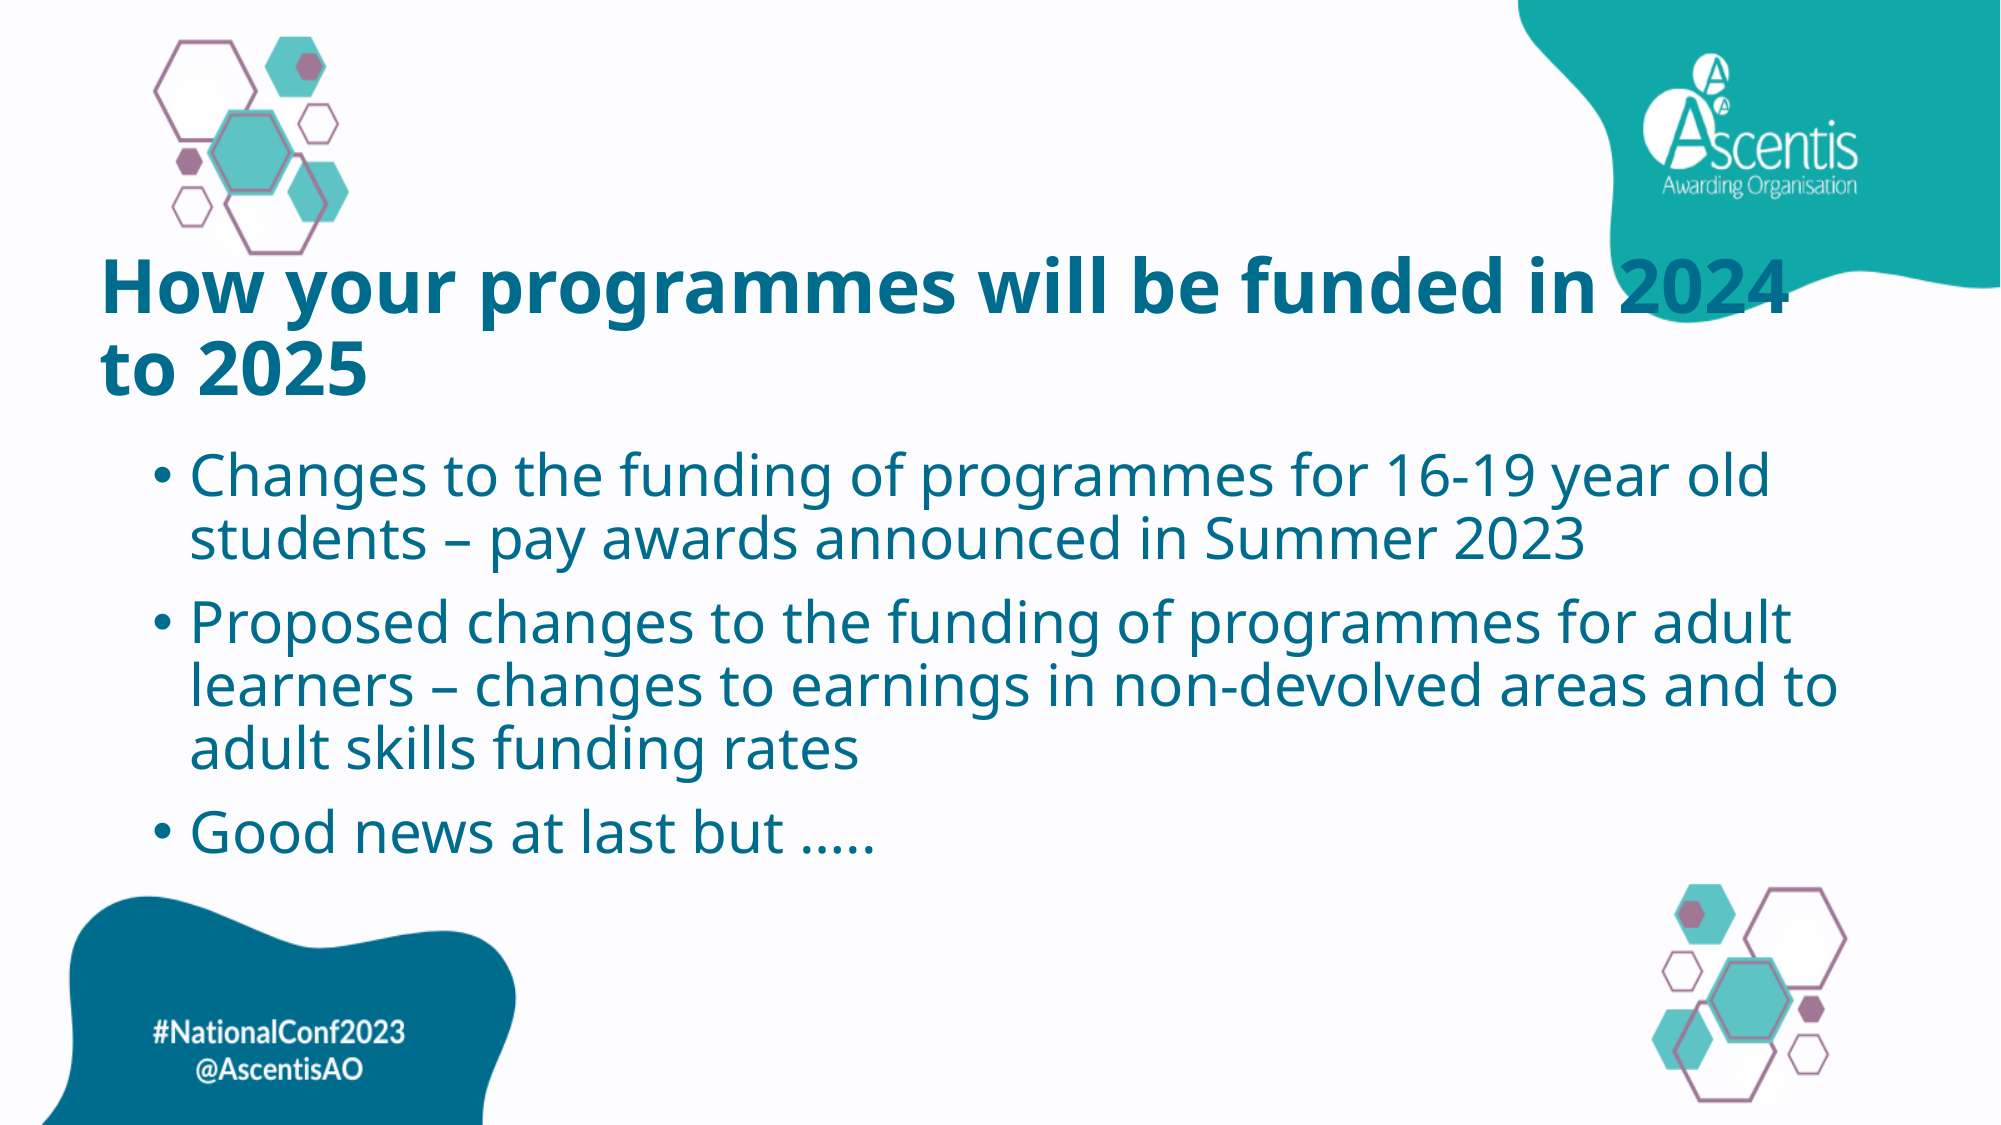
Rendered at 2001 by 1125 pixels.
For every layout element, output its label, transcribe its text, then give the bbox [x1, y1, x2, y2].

list Changes to the funding of programmes for 16-19 year old students – pay awards announced in Summer 2023 Proposed changes to the funding of programmes for adult learners – changes to earnings in non-devolved areas and to adult skills funding rates Good news at last but ….. [137, 438, 1863, 1125]
title How your programmes will be funded in 2024 to 2025 [84, 221, 1810, 439]
picture [0, 0, 2001, 1125]
